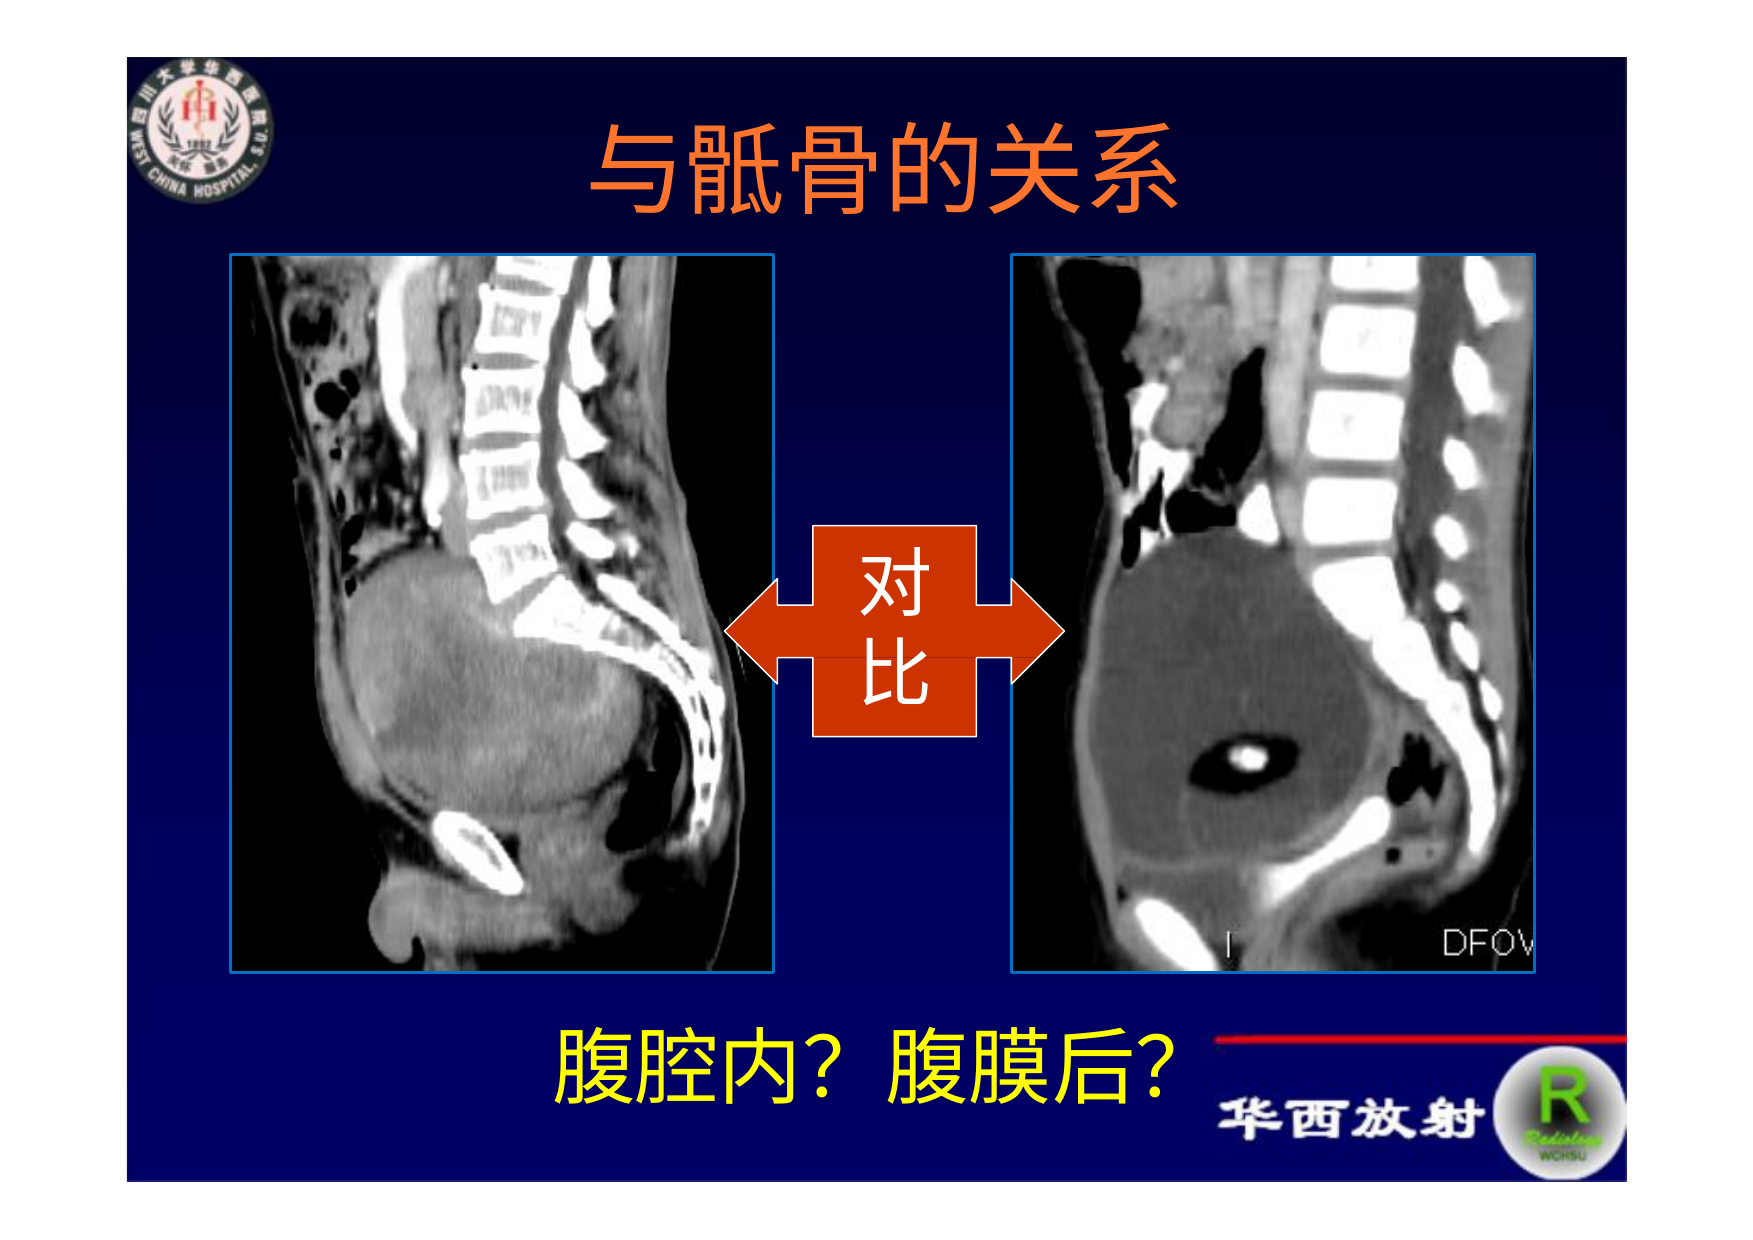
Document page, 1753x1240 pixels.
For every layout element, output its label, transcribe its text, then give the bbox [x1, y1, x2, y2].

text_box [724, 525, 1065, 737]
text_box [1011, 254, 1535, 973]
text_box 腹腔内？腹膜后？ [550, 1016, 1222, 1114]
picture [126, 57, 1627, 1182]
text_box 与骶骨的关系 [582, 110, 1188, 227]
text_box 对 比 [854, 535, 935, 714]
text_box [230, 254, 774, 973]
